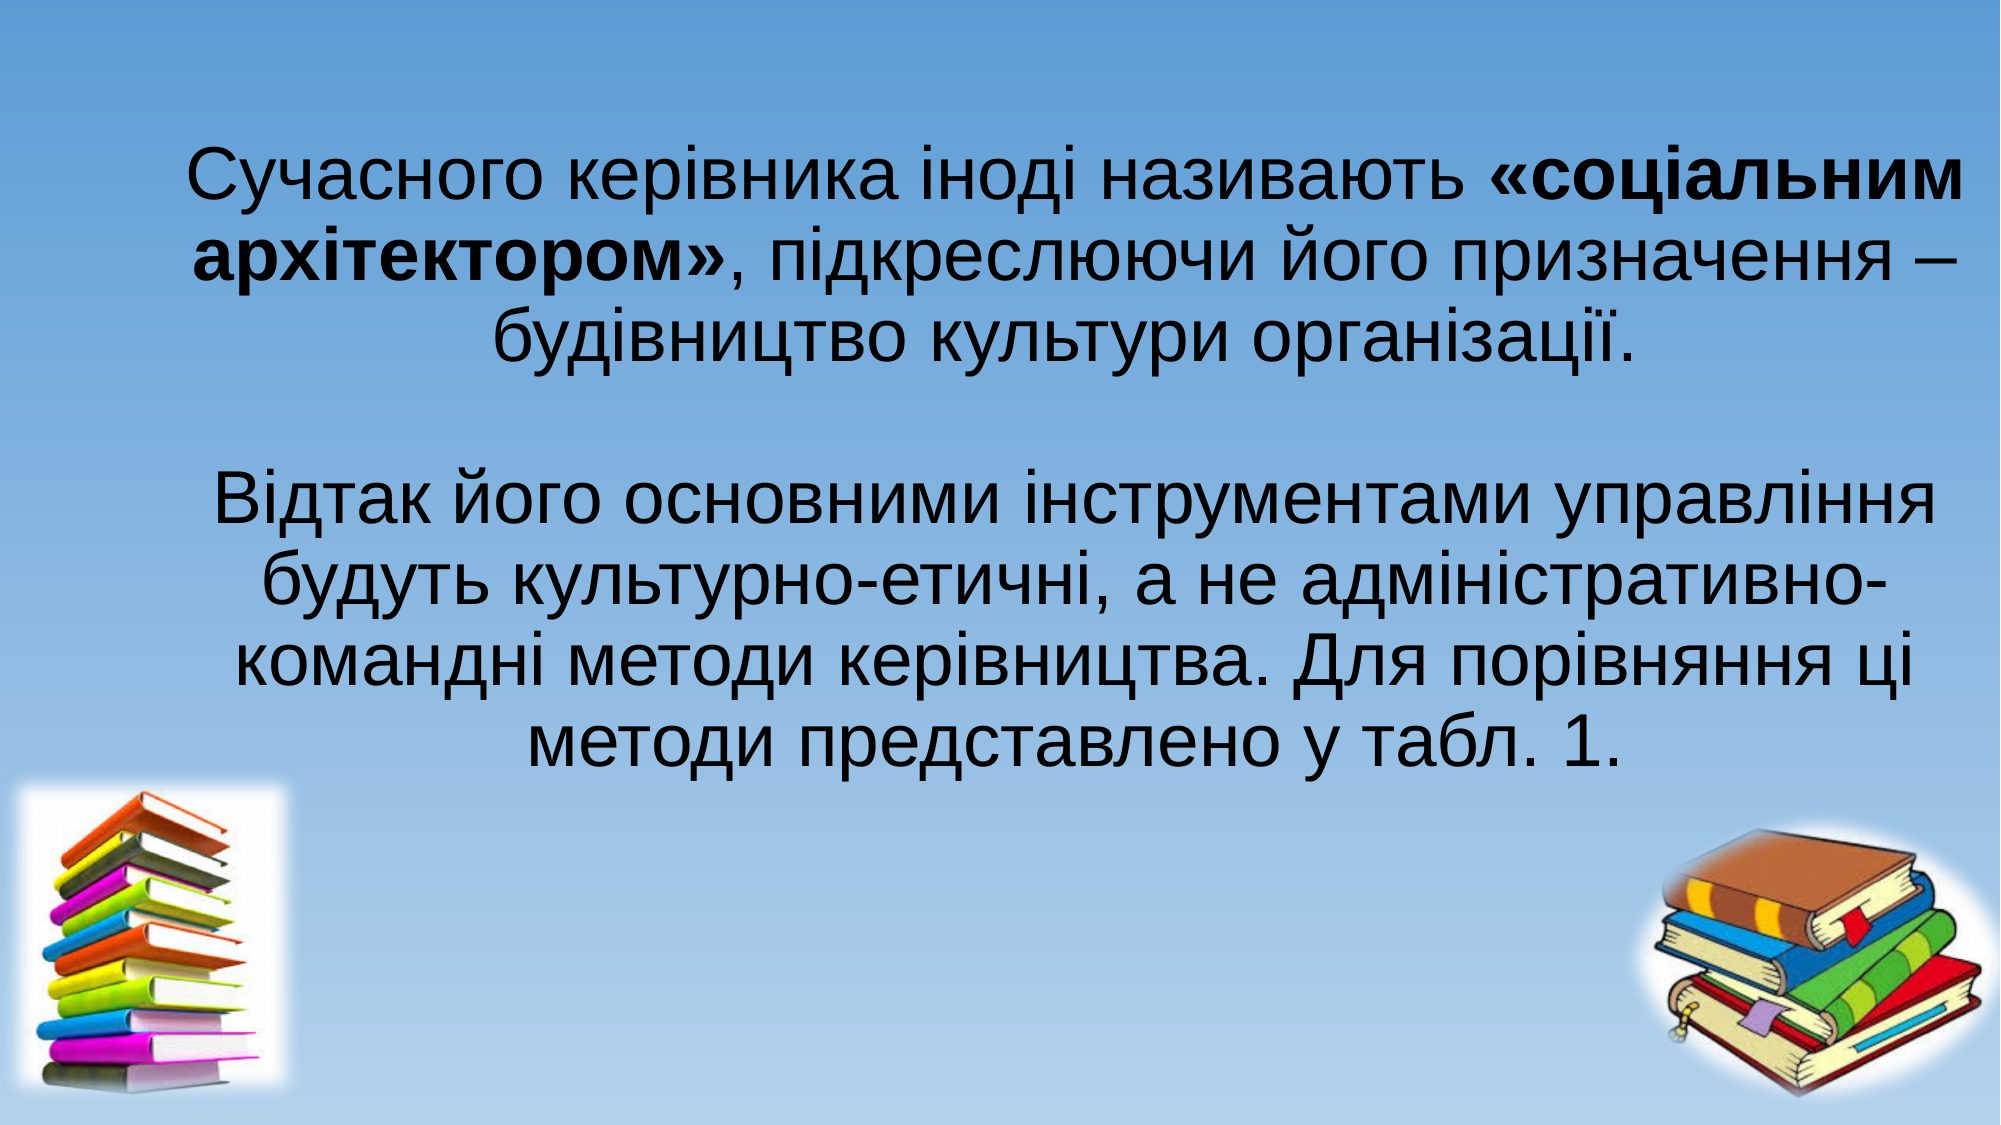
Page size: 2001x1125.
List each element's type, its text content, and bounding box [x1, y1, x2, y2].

title Сучасного керівника іноді називають «соціальним архітектором», підкреслюючи його призначення – будівництво культури організації. Відтак його основними інструментами управління будуть культурно-етичні, а не адміністративно-командні методи керівництва. Для порівняння ці методи представлено у табл. 1. [151, 104, 2000, 946]
picture [1618, 807, 2000, 1111]
picture [0, 767, 304, 1104]
